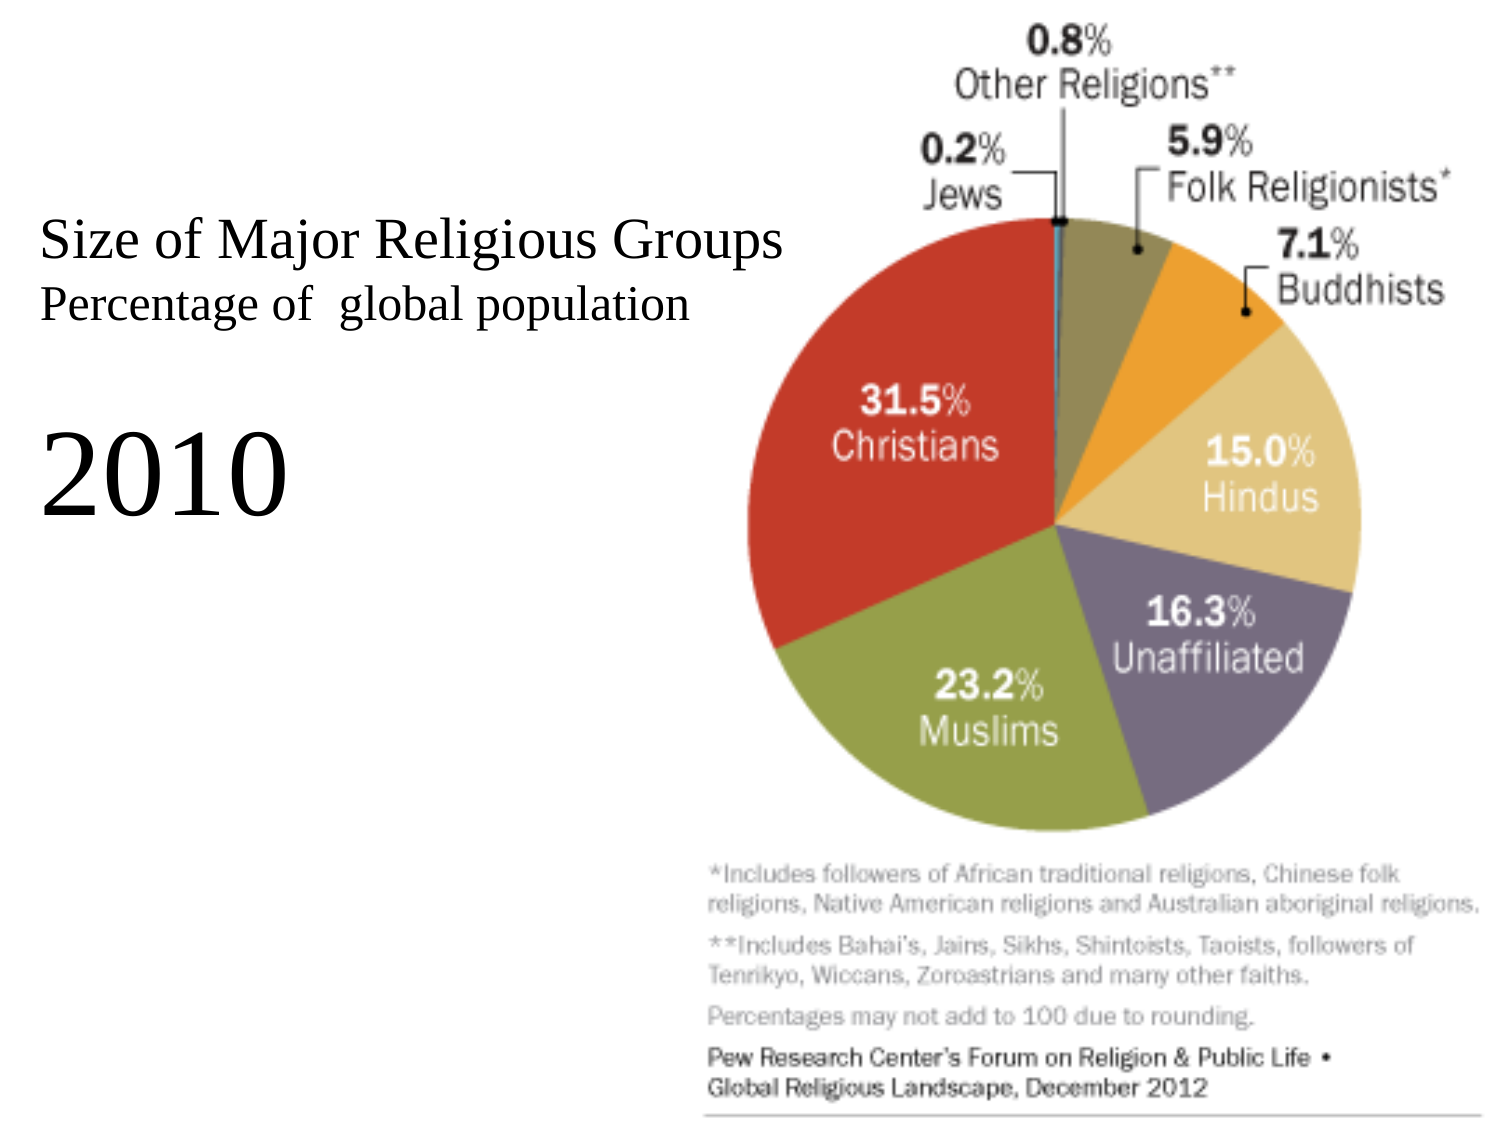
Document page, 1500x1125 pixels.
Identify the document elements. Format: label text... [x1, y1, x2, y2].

picture [687, 0, 1497, 1125]
text_box Size of Major Religious Groups Percentage of global population 2010 [24, 192, 682, 548]
